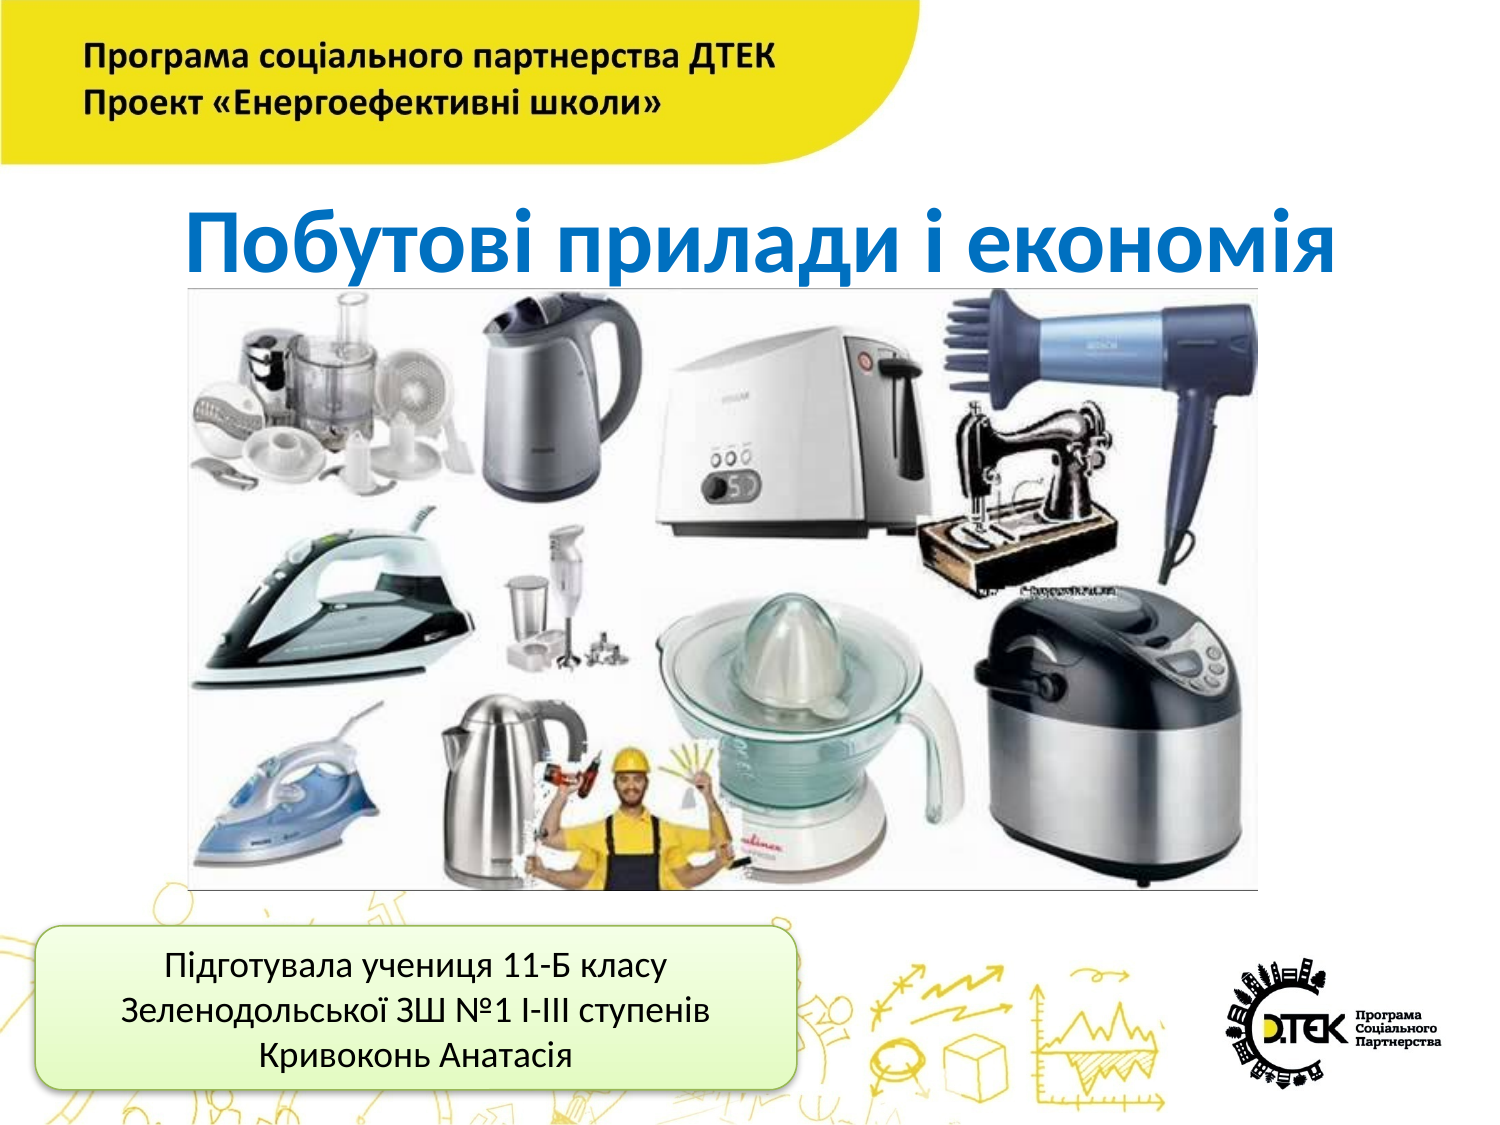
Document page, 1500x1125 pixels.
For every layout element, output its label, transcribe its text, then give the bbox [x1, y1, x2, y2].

picture [0, 0, 1500, 1125]
title Побутові прилади і економія [93, 164, 1430, 307]
text_box Підготувала учениця 11-Б класу Зеленодольської ЗШ №1 І-ІІІ ступенів Кривоконь Анатасія [34, 924, 798, 1091]
